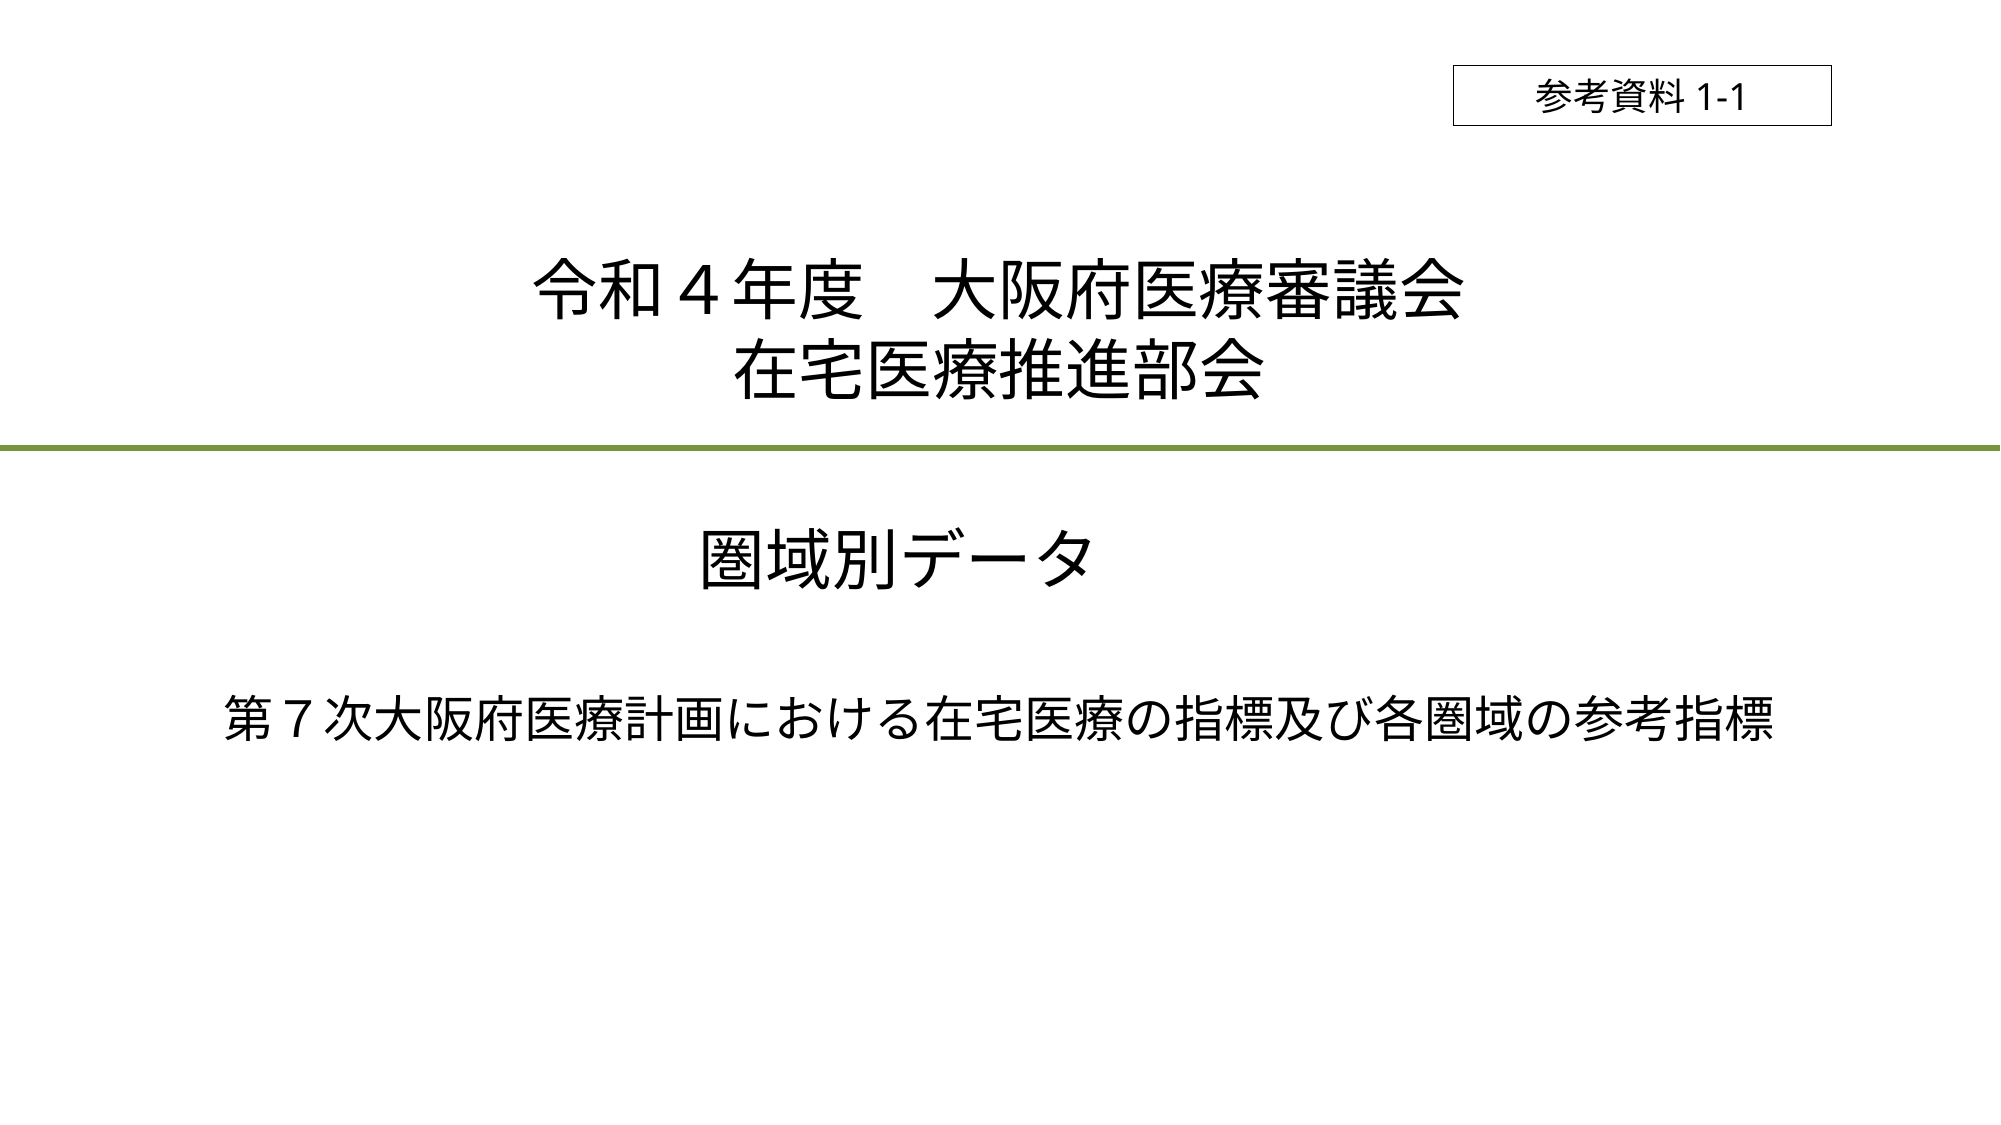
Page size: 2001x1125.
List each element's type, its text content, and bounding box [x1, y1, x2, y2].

title 令和４年度 大阪府医療審議会 在宅医療推進部会 圏域別データ 第７次大阪府医療計画における在宅医療の指標及び各圏域の参考指標 [166, 460, 1832, 787]
title 令和４年度 大阪府医療審議会 在宅医療推進部会 圏域別データ 第７次大阪府医療計画における在宅医療の指標及び各圏域の参考指標 [166, 208, 1832, 445]
text_box 参考資料1-1 [1453, 65, 1832, 126]
